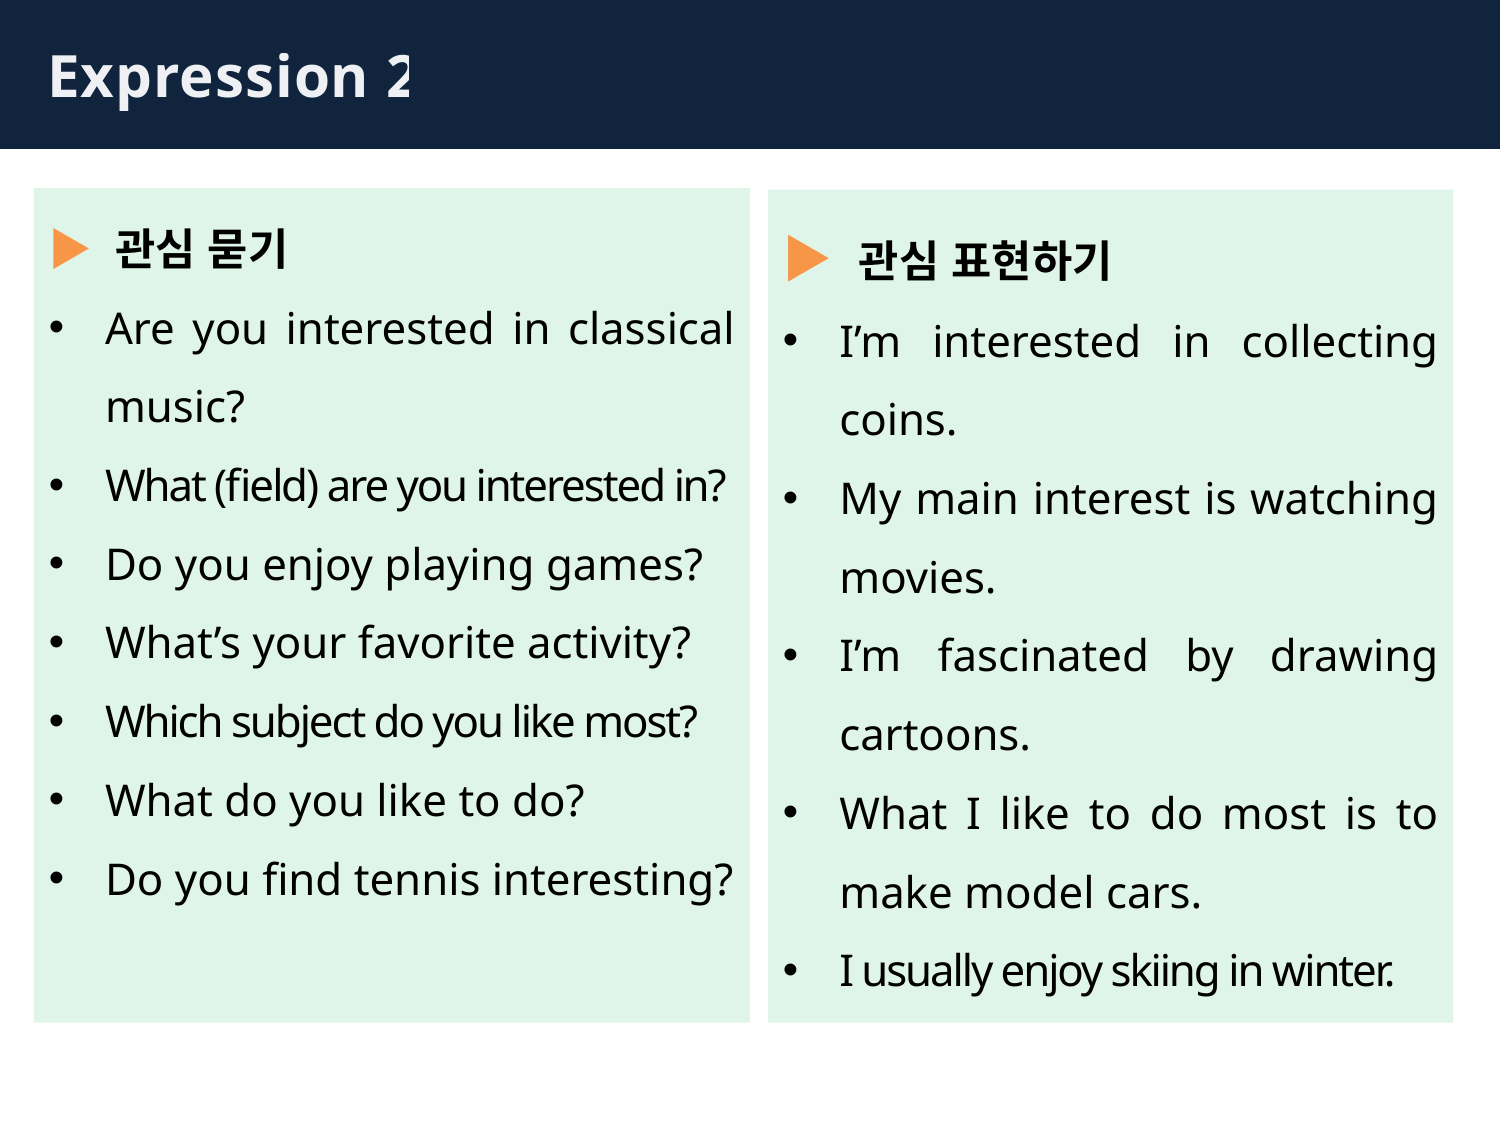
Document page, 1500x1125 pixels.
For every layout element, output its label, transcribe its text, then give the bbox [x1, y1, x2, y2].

text_box ▶ 관심 묻기 Are you interested in classical music? What (field) are you interested in? Do you enjoy playing games? What’s your favorite activity? Which subject do you like most? What do you like to do? Do you find tennis interesting? [32, 186, 752, 1025]
text_box ▶ 관심 표현하기 I’m interested in collecting coins. My main interest is watching movies. I’m fascinated by drawing cartoons. What I like to do most is to make model cars. I usually enjoy skiing in winter. [766, 188, 1455, 1025]
text_box Expression 2 [0, 0, 1500, 151]
